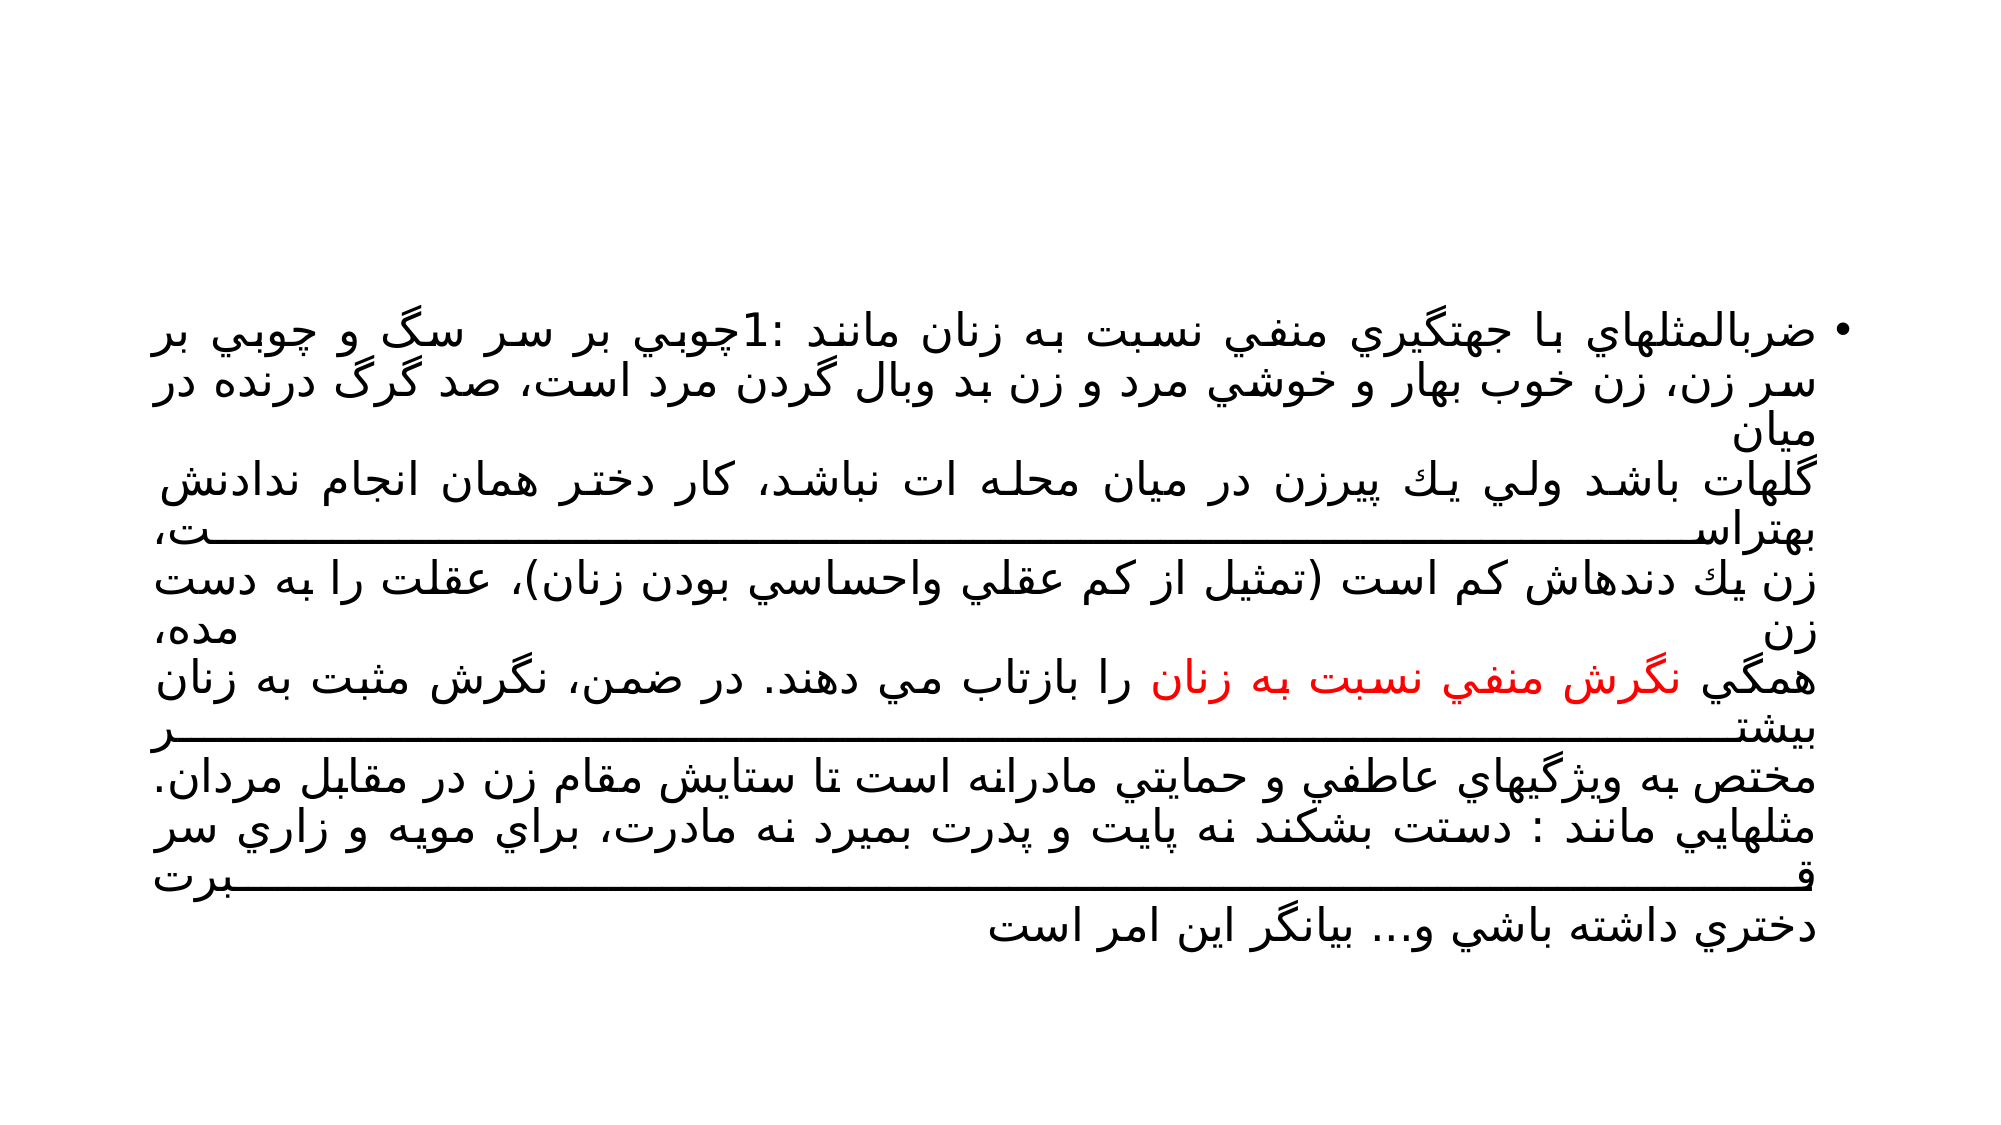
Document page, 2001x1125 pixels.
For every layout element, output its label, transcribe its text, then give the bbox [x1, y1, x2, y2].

list ضربالمثلهاي با جهتگيري منفي نسبت به زنان مانند :1چوبي بر سر سگ و چوبي بر سر زن، زن خوب بهار و خوشي مرد و زن بد وبال گردن مرد است، صد گرگ درنده در ميان گلهات باشد ولي يك پيرزن در ميان محله ات نباشد، كار دختر همان انجام ندادنش بهتراست، زن يك دندهاش كم است (تمثيل از كم عقلي واحساسي بودن زنان)، عقلت را به دست زن مده، همگي نگرش منفي نسبت به زنان را بازتاب مي دهند. در ضمن، نگرش مثبت به زنان بيشتر مختص به ويژگيهاي عاطفي و حمايتي مادرانه است تا ستايش مقام زن در مقابل مردان. مثلهايي مانند : دستت بشكند نه پايت و پدرت بميرد نه مادرت، براي مويه و زاري سر قبرت دختري داشته باشي و... بيانگر اين امر است [137, 299, 1863, 1014]
